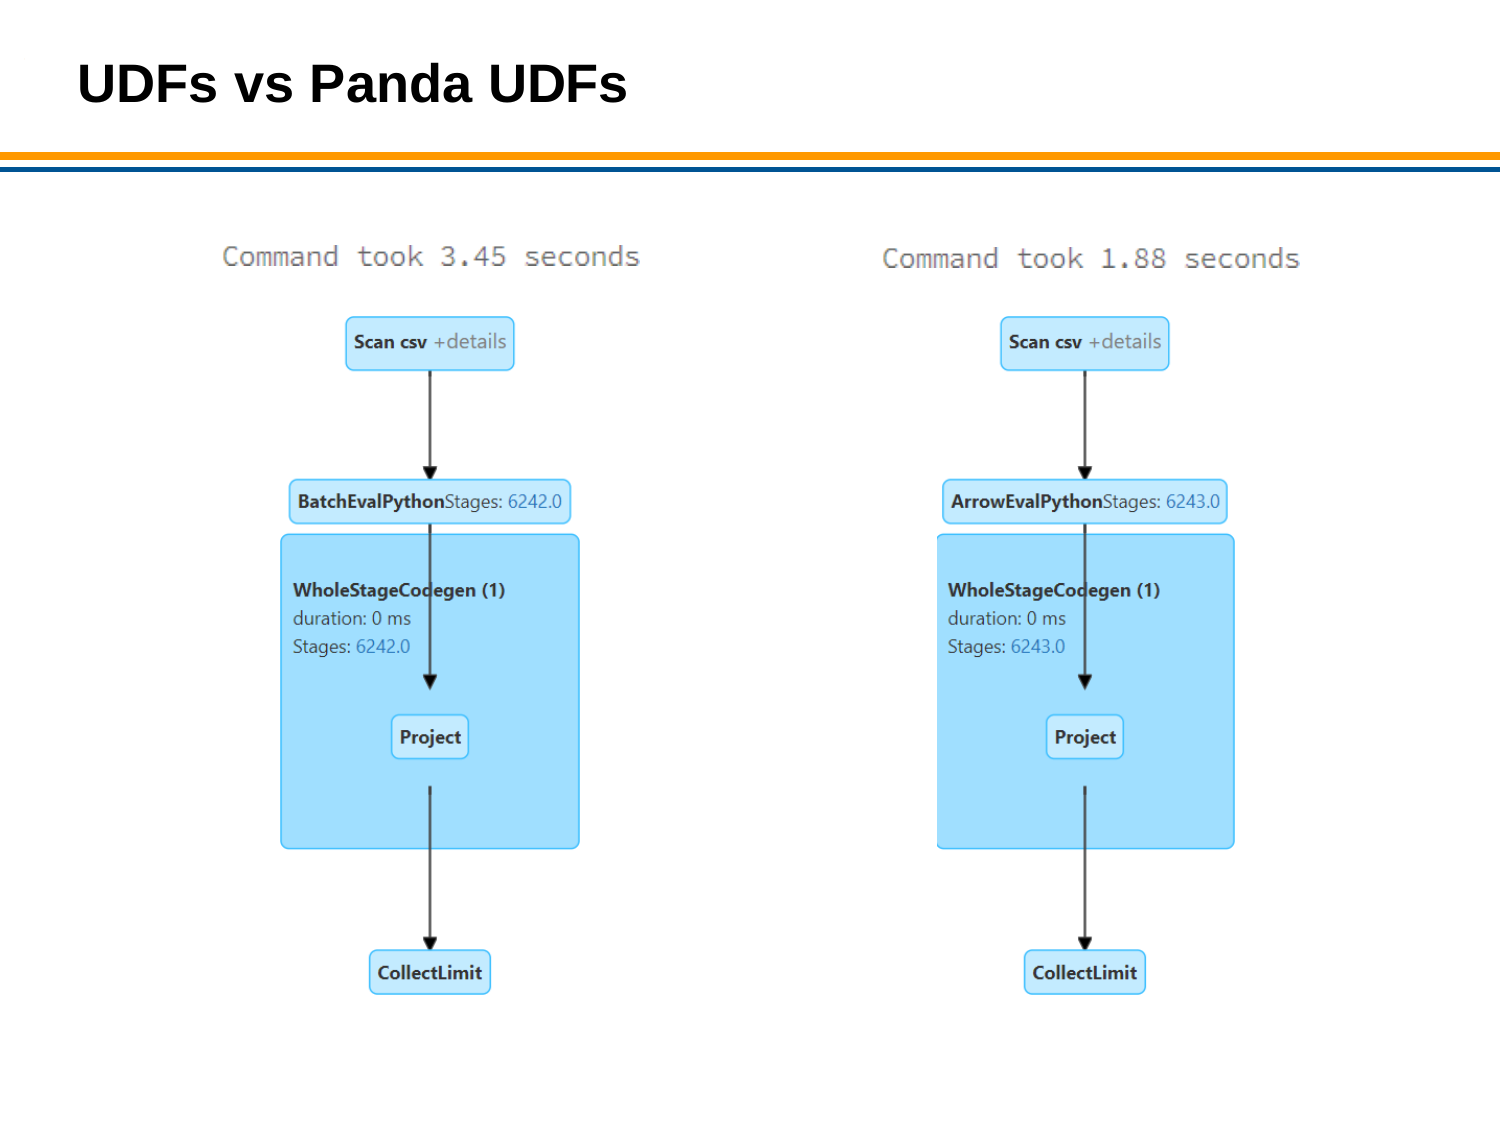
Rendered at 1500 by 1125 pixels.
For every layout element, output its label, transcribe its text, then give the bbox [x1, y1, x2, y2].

picture [937, 316, 1235, 995]
text_box [24, 37, 250, 125]
title UDFs vs Panda UDFs [37, 46, 1463, 237]
picture [222, 245, 640, 267]
picture [882, 247, 1300, 269]
picture [279, 316, 580, 995]
